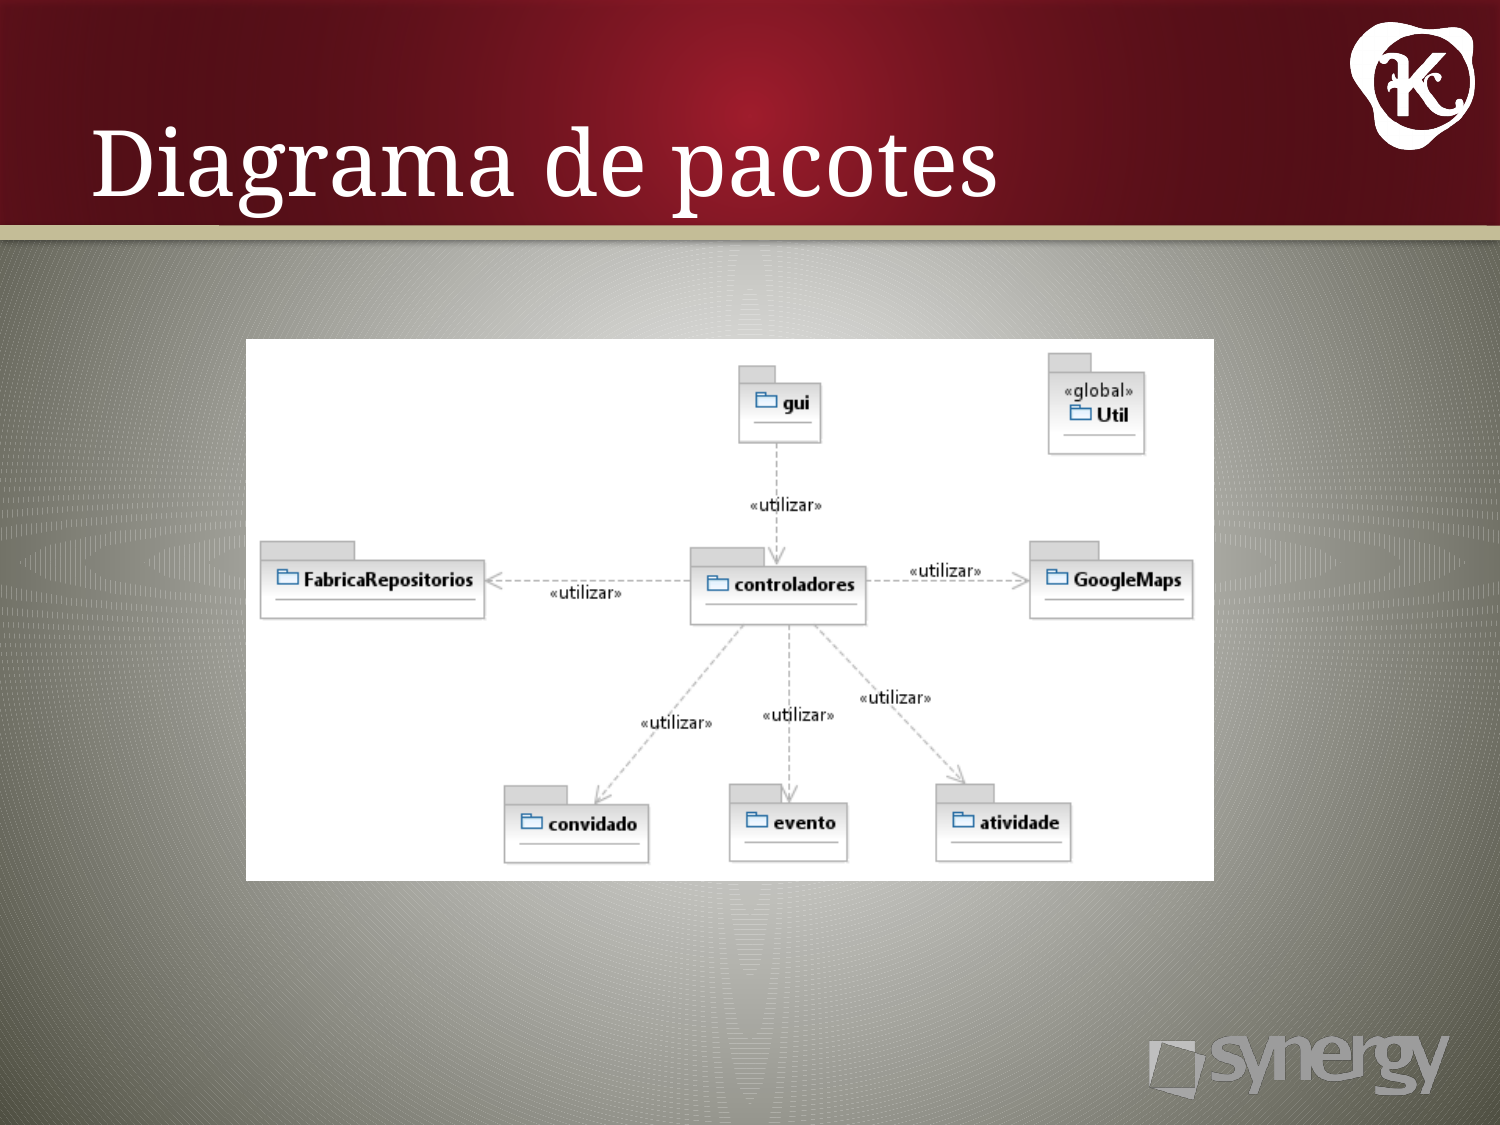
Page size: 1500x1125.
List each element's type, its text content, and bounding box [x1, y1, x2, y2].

title Diagrama de pacotes [75, 87, 1425, 233]
picture [1149, 1036, 1450, 1100]
picture [245, 339, 1214, 881]
picture [1350, 22, 1475, 150]
